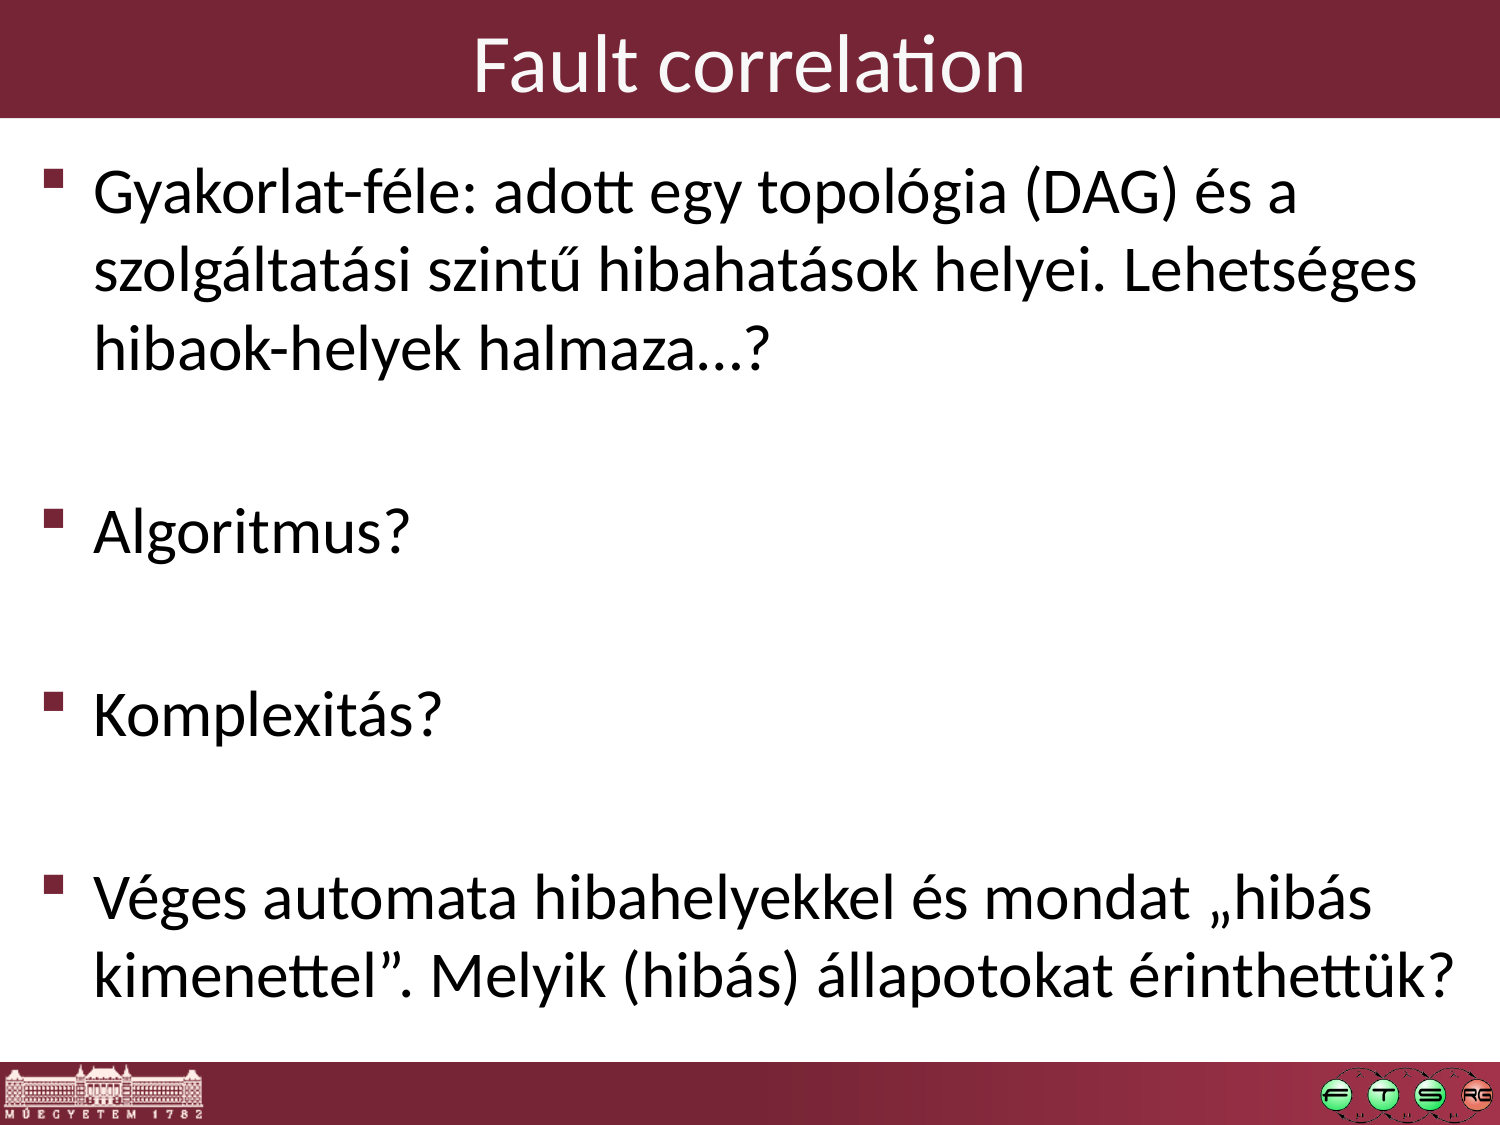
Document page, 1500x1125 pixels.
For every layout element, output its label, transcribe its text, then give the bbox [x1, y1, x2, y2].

picture [0, 1063, 209, 1123]
title Fault correlation [0, 0, 1500, 119]
list Gyakorlat-féle: adott egy topológia (DAG) és a szolgáltatási szintű hibahatások helyei. Lehetséges hibaok-helyek halmaza…? Algoritmus? Komplexitás? Véges automata hibahelyekkel és mondat „hibás kimenettel”. Melyik (hibás) állapotokat érinthettük? [23, 140, 1477, 1048]
picture [1318, 1065, 1494, 1125]
